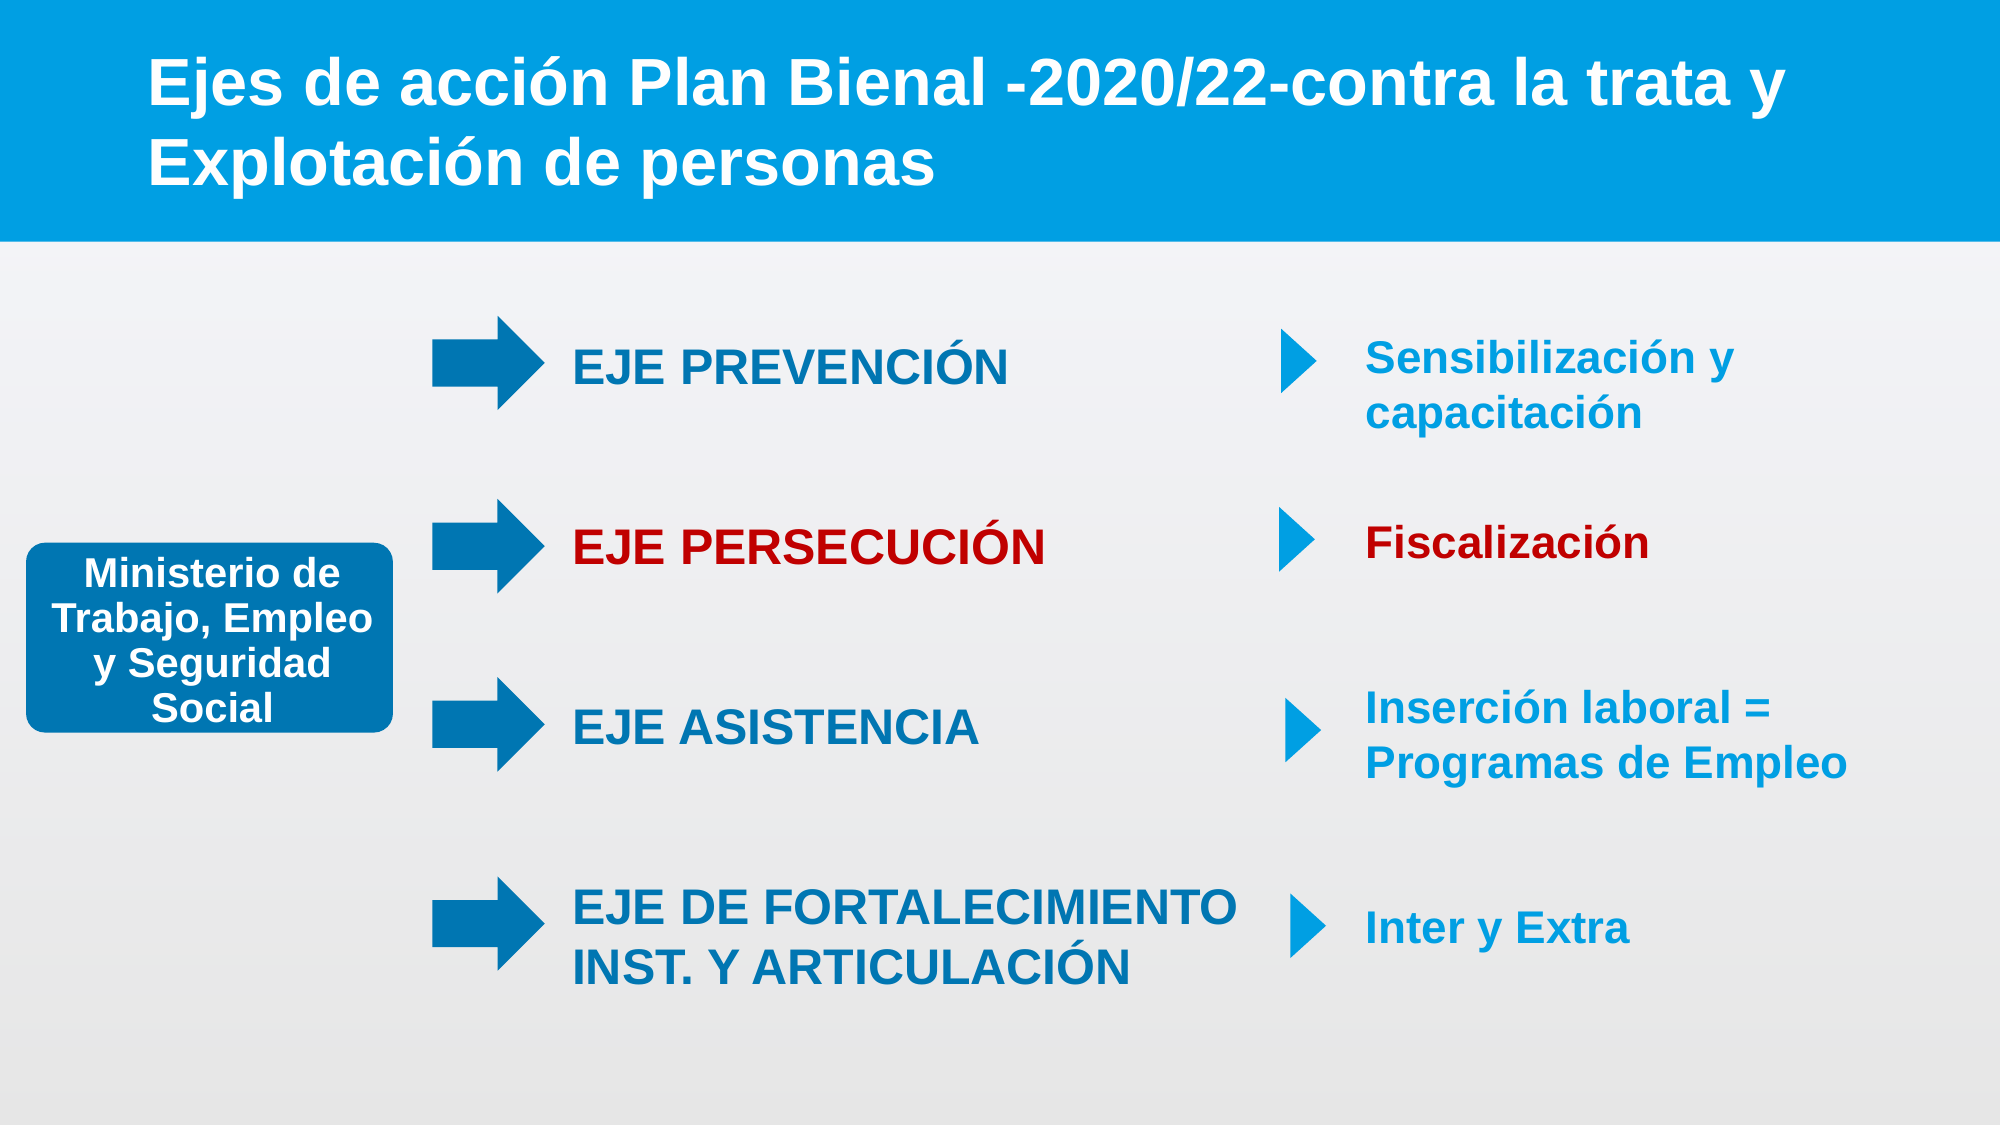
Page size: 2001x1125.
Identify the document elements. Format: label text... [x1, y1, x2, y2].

text_box [1281, 328, 1317, 394]
text_box [24, 541, 395, 734]
text_box [430, 675, 546, 773]
text_box EJE PREVENCIÓN EJE PERSECUCIÓN EJE ASISTENCIA EJE DE FORTALECIMIENTO INST. Y ARTICULACIÓN [557, 326, 1934, 1002]
title Ejes de acción Plan Bienal -2020/22-contra la trata y Explotación de personas [132, 39, 1868, 199]
text_box [1285, 697, 1322, 763]
text_box Sensibilización y capacitación Fiscalización Inserción laboral = Programas de Empleo Inter y Extra [1350, 320, 1957, 961]
text_box [1290, 893, 1327, 959]
text_box [430, 314, 546, 412]
text_box [430, 875, 546, 972]
text_box [430, 497, 546, 595]
text_box Ministerio de Trabajo, Empleo y Seguridad Social [31, 555, 393, 727]
text_box [1279, 506, 1315, 572]
